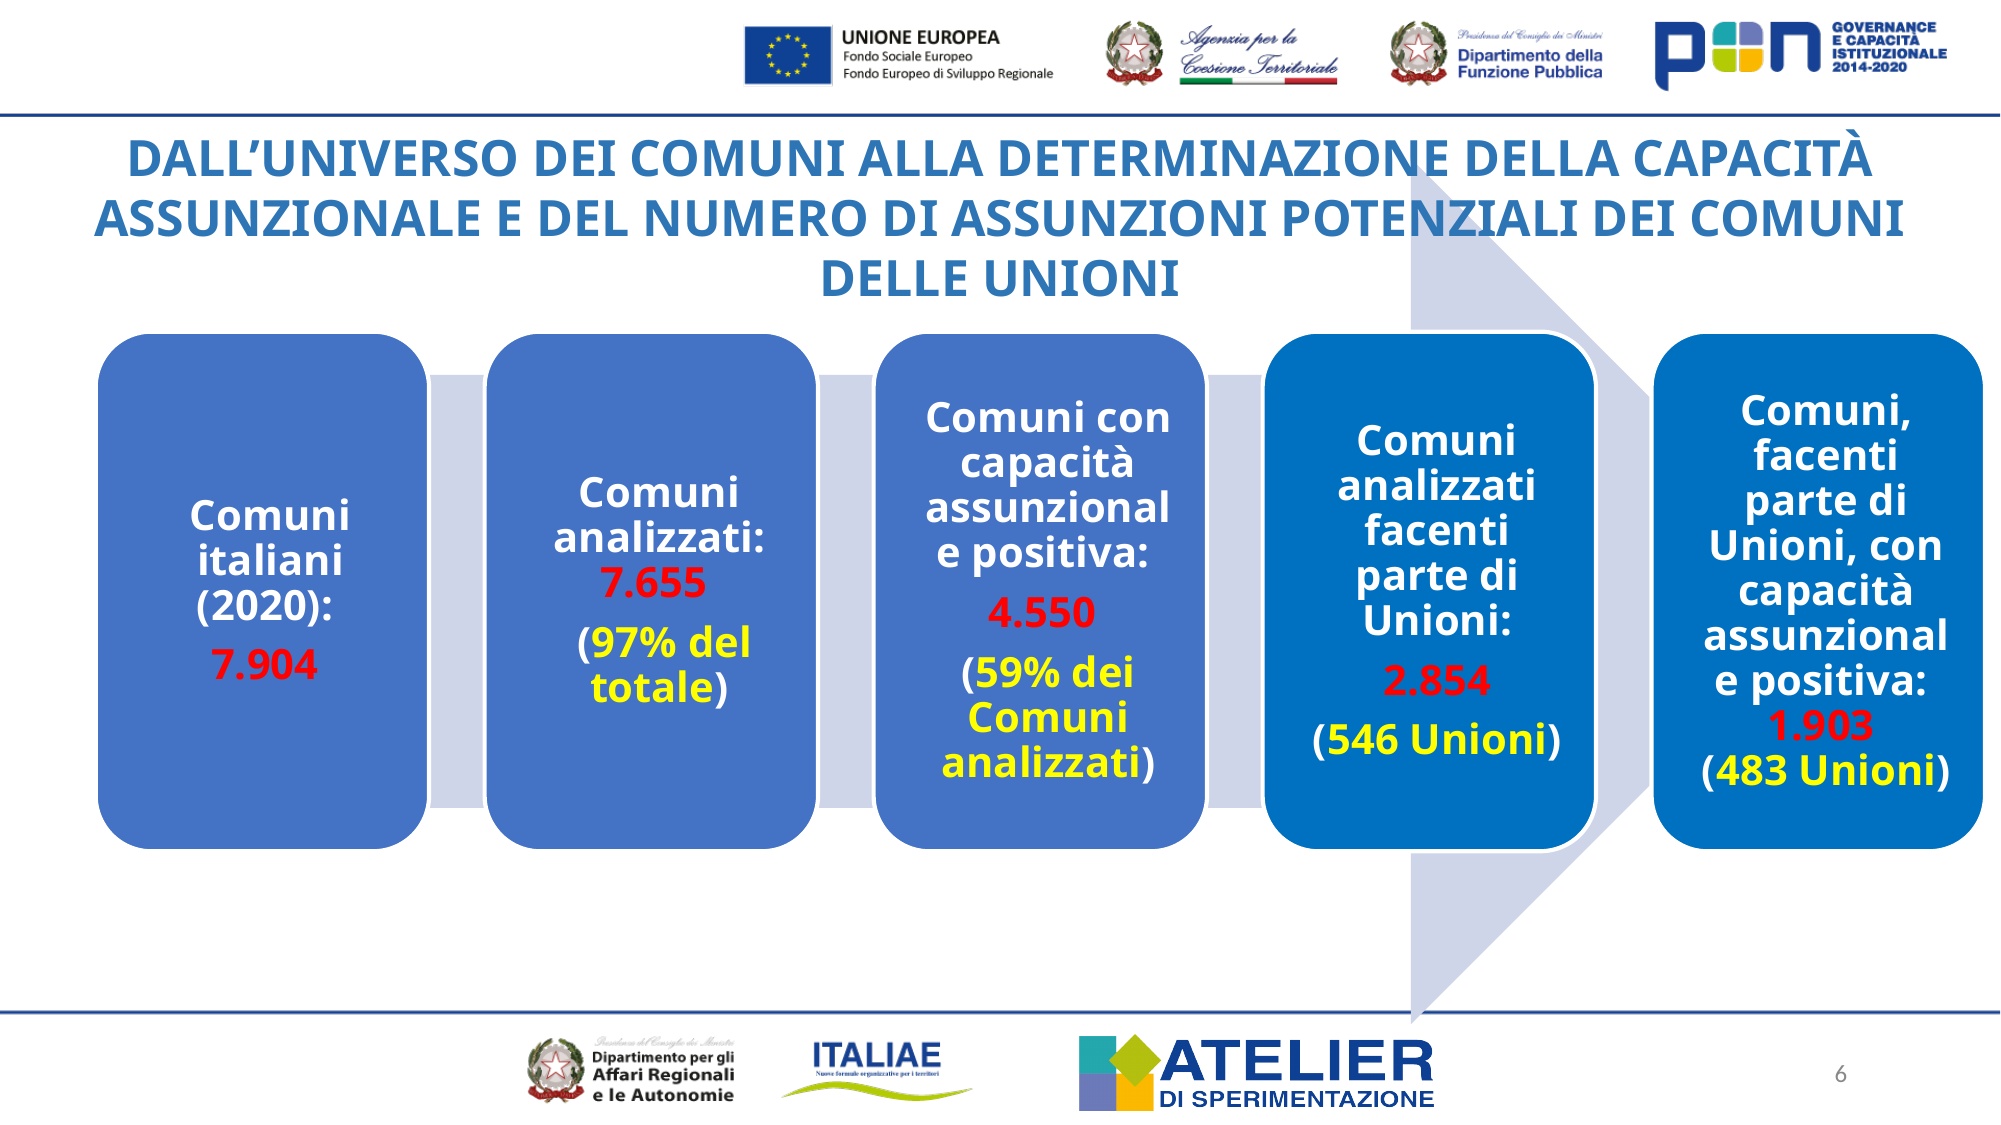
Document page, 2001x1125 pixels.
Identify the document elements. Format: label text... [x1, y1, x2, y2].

text_box Dall’universo dei Comuni alla determinazione della capacità assunzionale e del numero di assunzioni potenziali dei Comuni delle Unioni [64, 119, 1936, 314]
text_box 6 [1440, 1042, 1863, 1103]
picture [0, 0, 2001, 1125]
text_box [94, 158, 1986, 1025]
